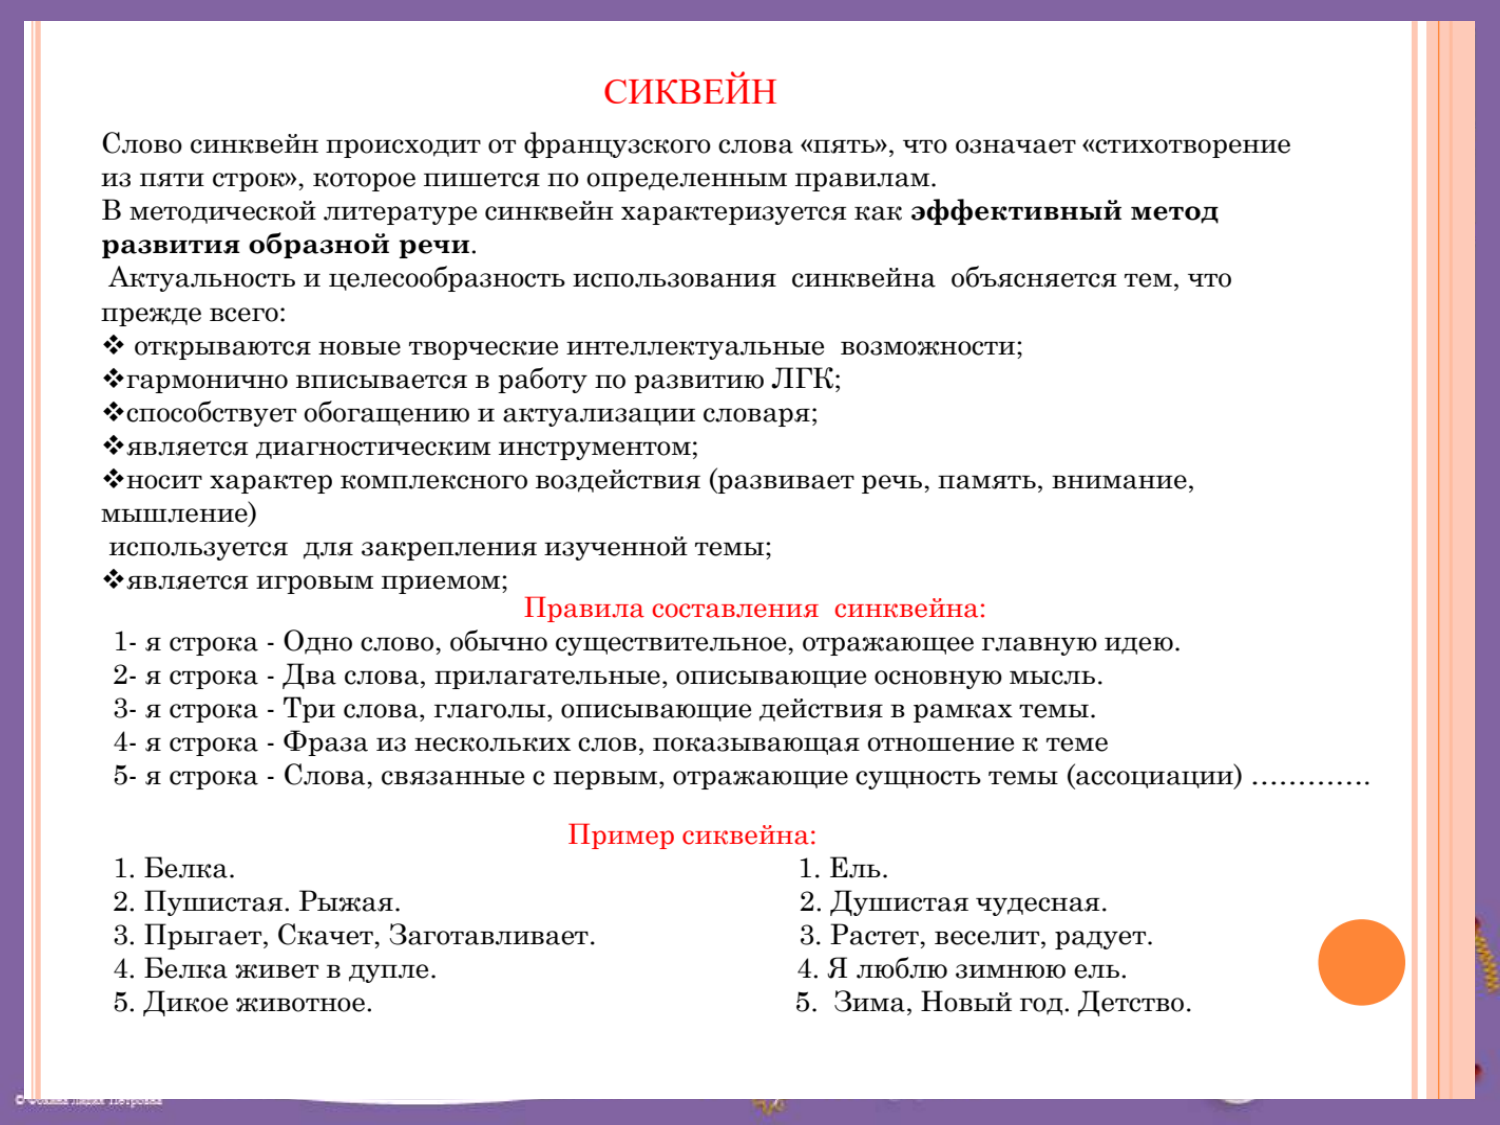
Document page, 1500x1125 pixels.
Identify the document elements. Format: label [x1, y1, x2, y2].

picture [0, 0, 1500, 1125]
list [24, 21, 1476, 1099]
